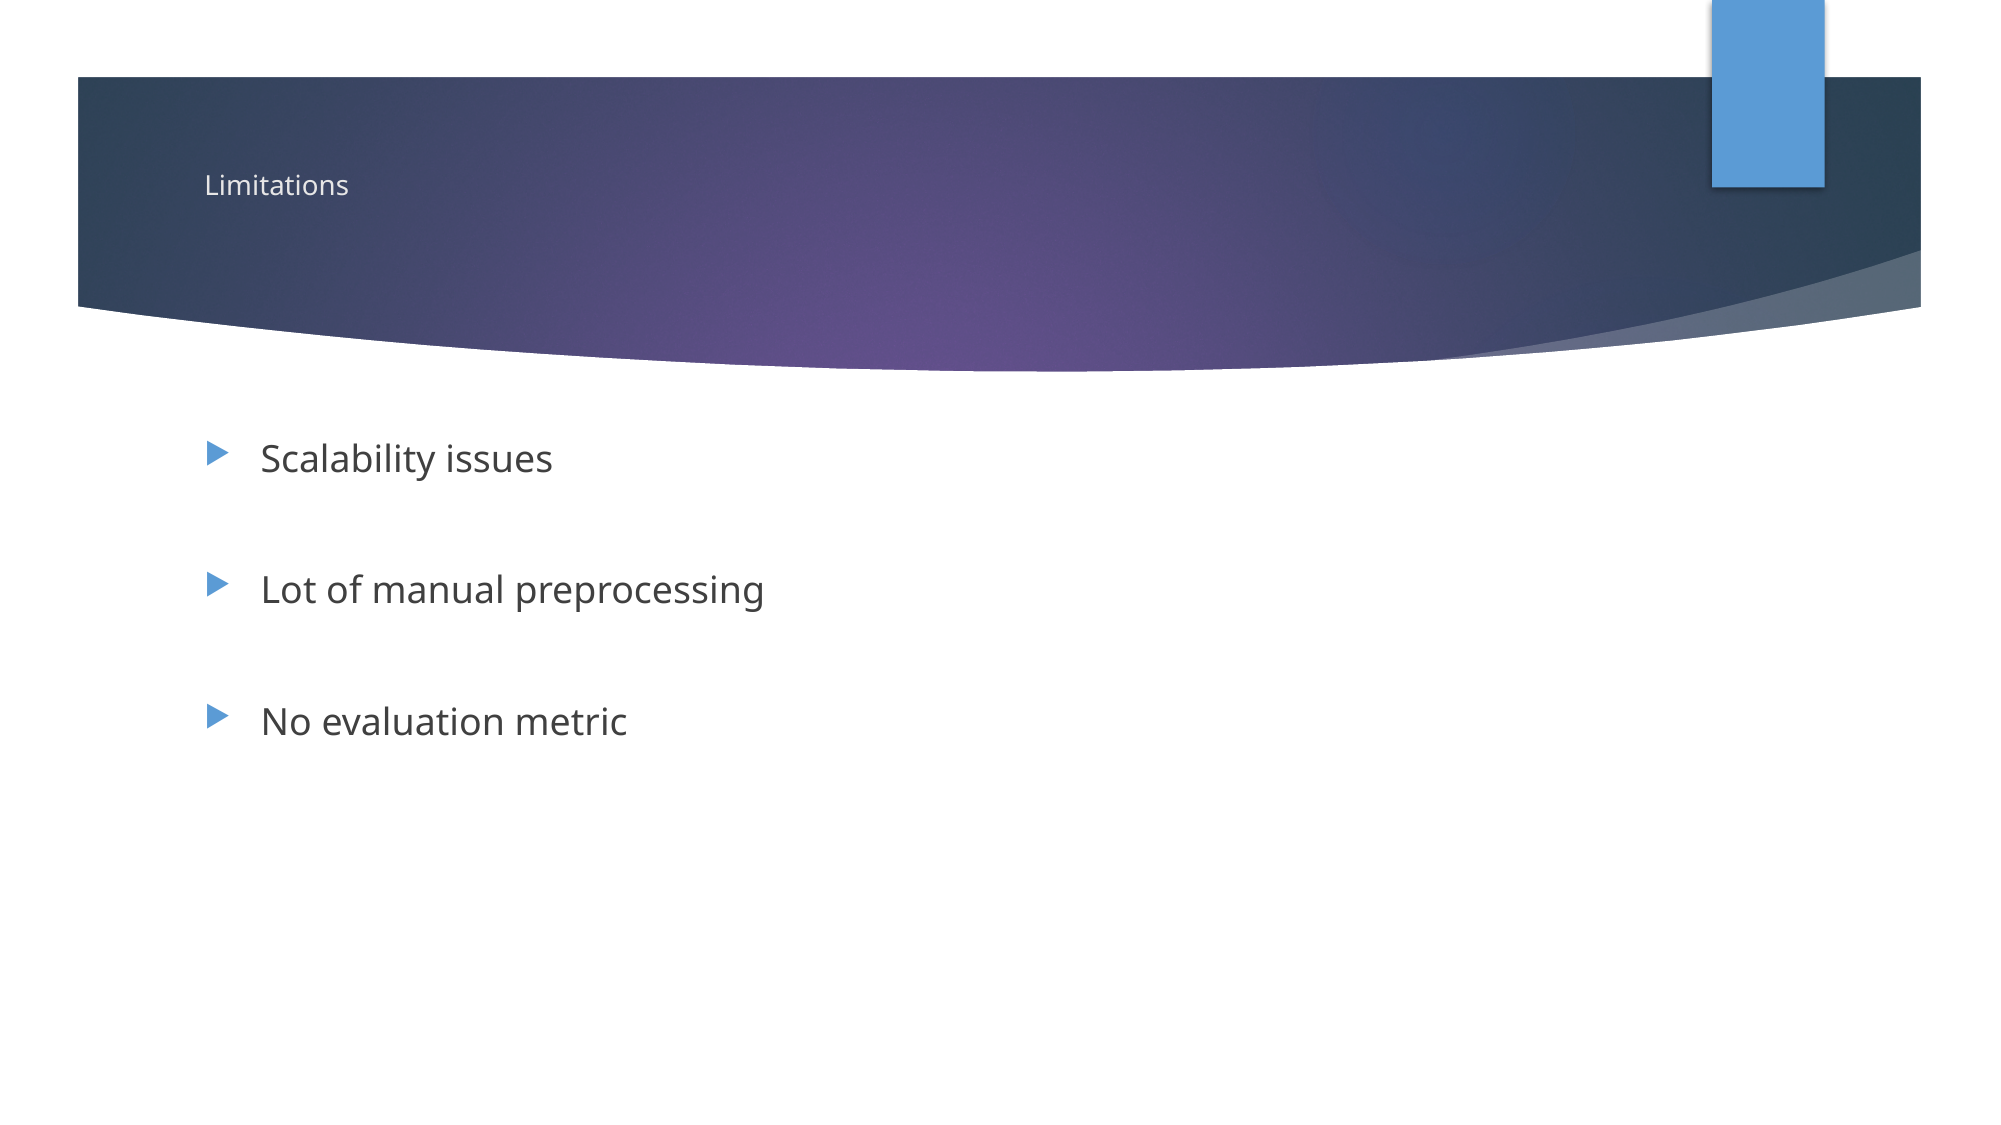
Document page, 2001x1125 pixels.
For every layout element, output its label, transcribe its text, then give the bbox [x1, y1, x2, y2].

list Scalability issues Lot of manual preprocessing No evaluation metric [189, 427, 1638, 988]
title Limitations [189, 159, 1627, 276]
